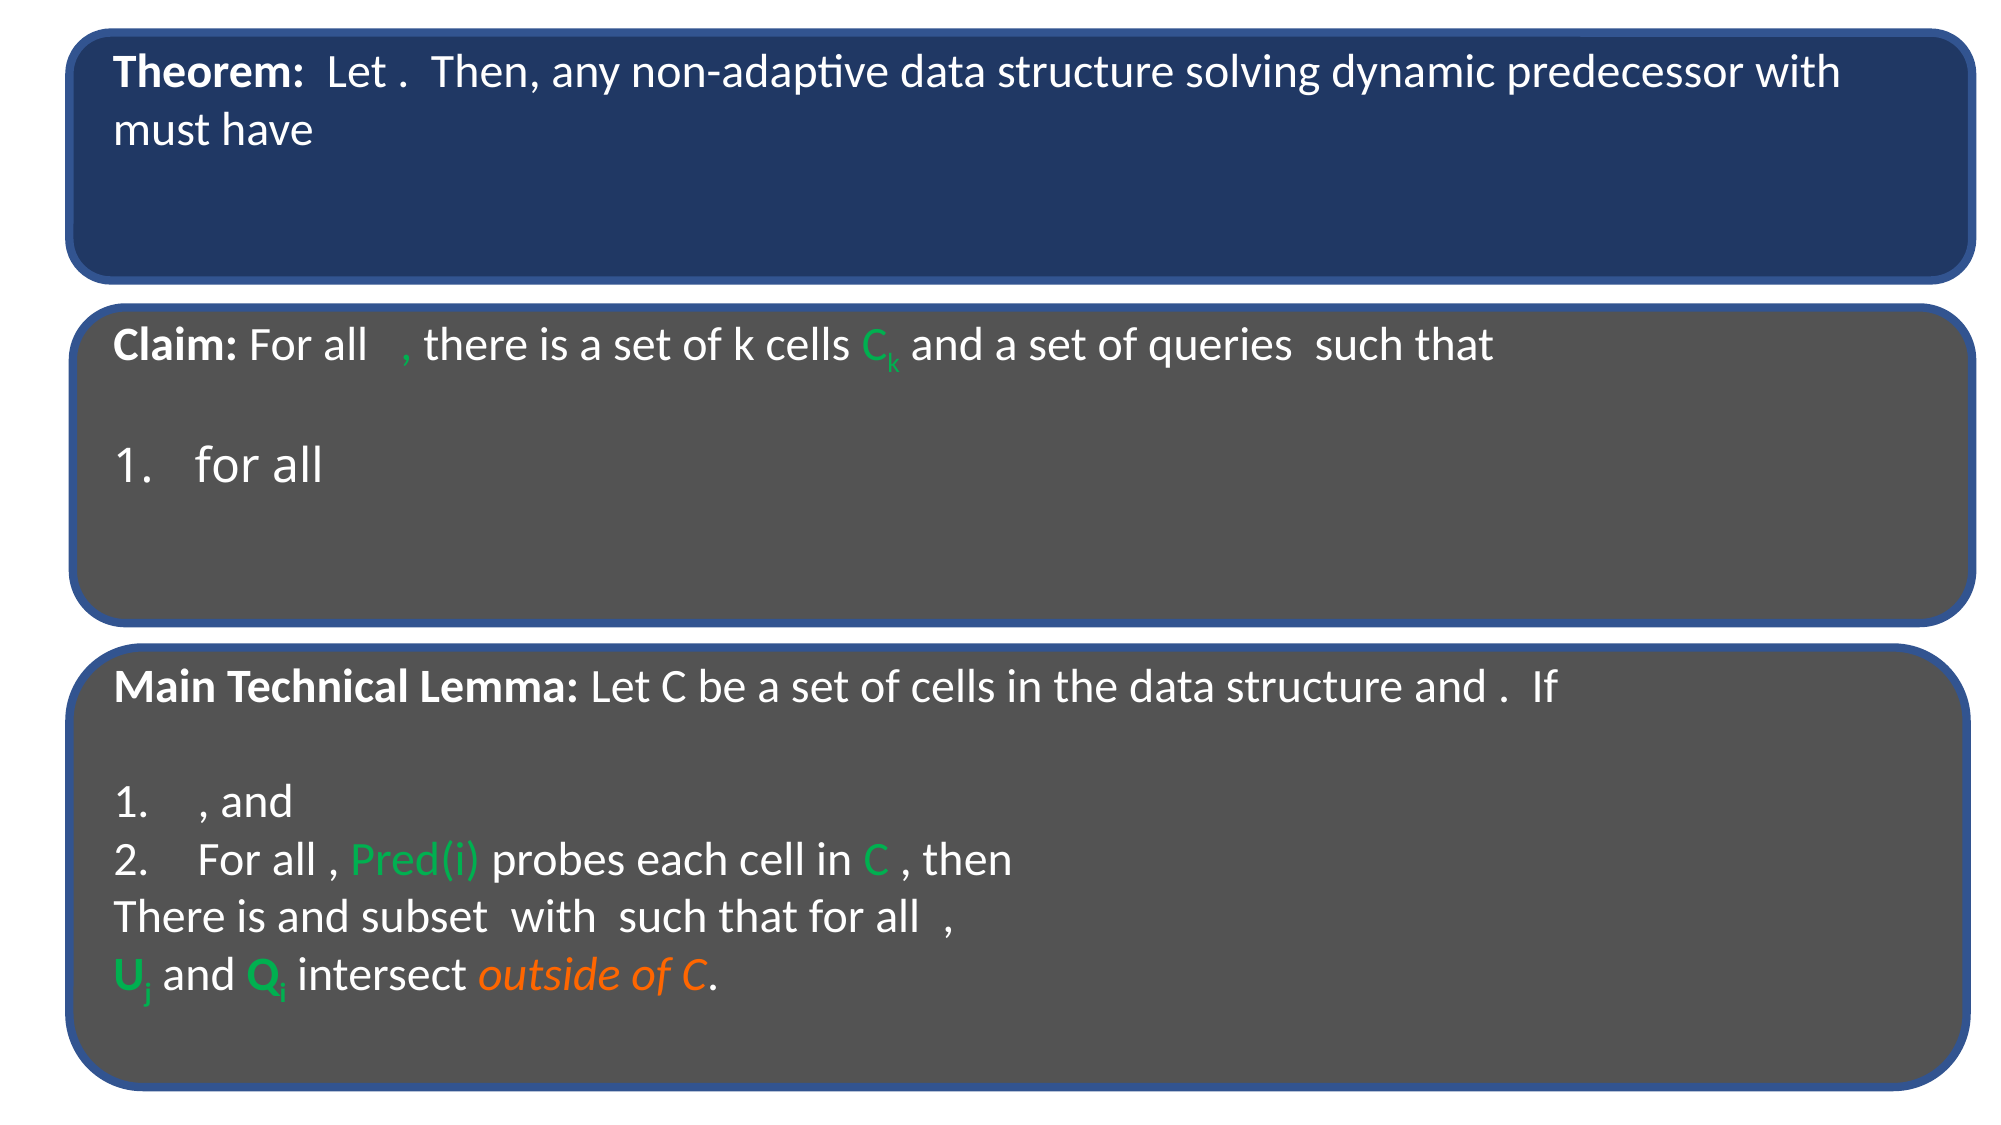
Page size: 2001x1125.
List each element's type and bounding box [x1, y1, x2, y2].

text_box [72, 304, 1973, 624]
text_box [69, 32, 1973, 281]
text_box [69, 647, 1967, 1125]
